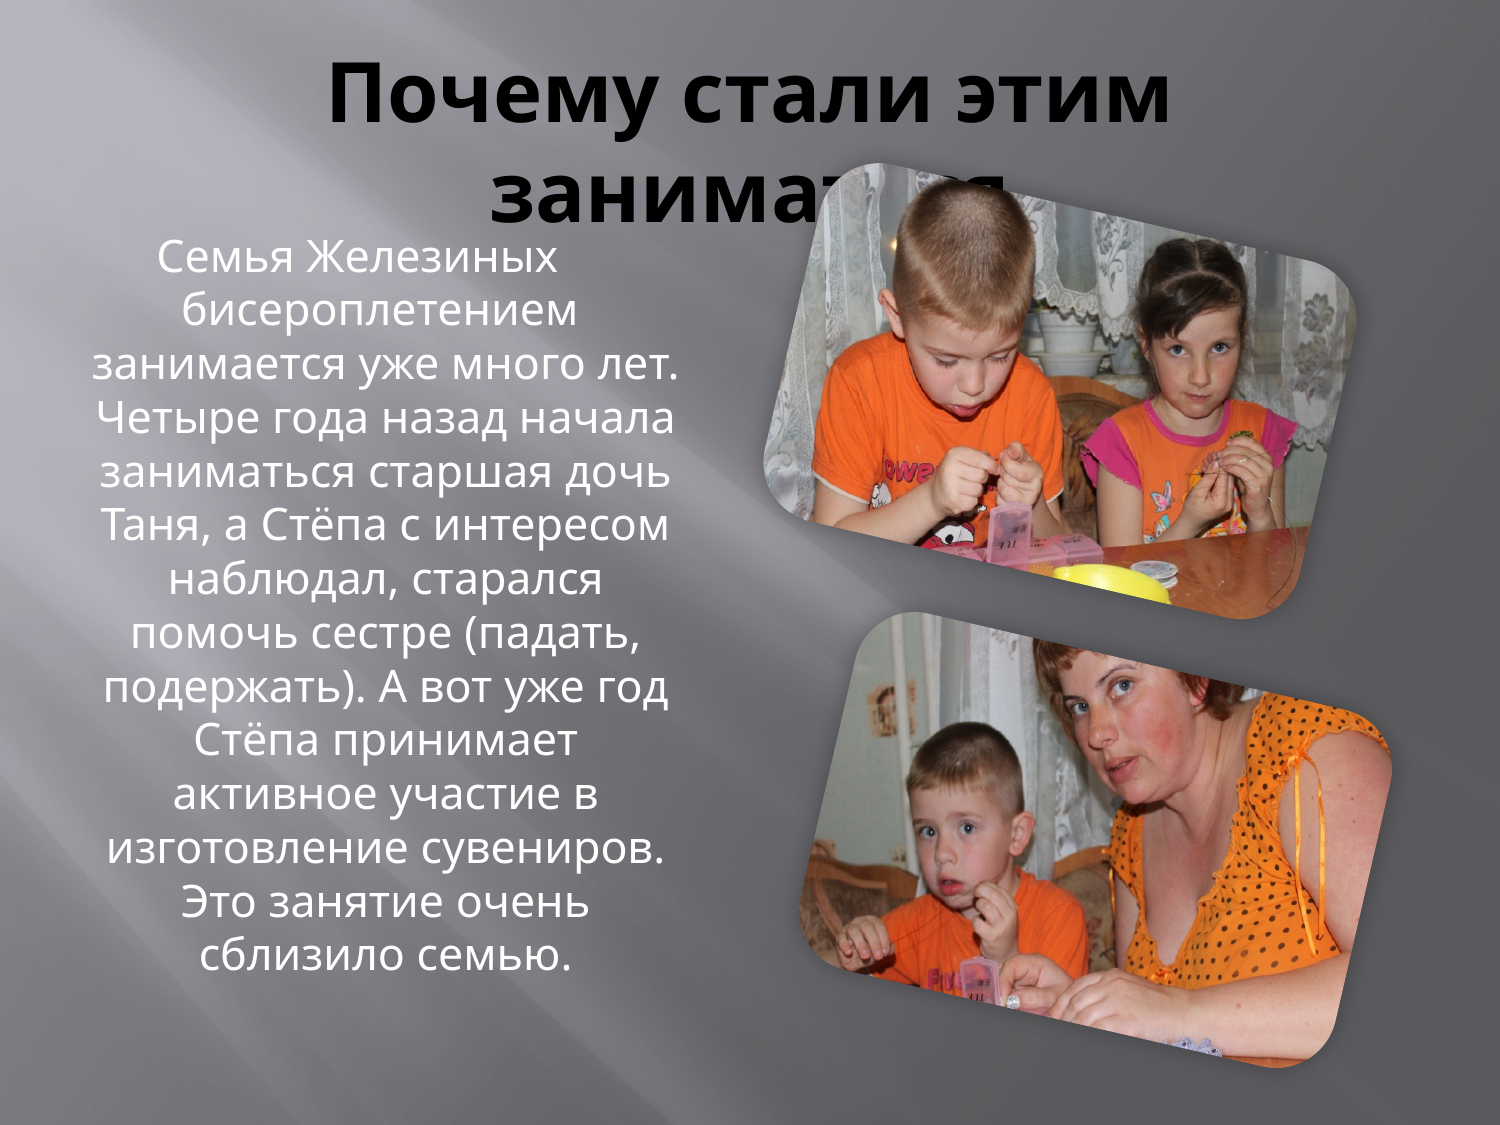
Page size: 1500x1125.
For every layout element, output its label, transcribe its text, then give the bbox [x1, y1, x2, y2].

list Семья Железиных бисероплетением занимается уже много лет. Четыре года назад начала заниматься старшая дочь Таня, а Стёпа с интересом наблюдал, старался помочь сестре (падать, подержать). А вот уже год Стёпа принимает активное участие в изготовление сувениров. Это занятие очень сблизило семью. [0, 219, 697, 1024]
picture [798, 612, 1392, 1068]
picture [763, 163, 1357, 620]
title Почему стали этим заниматься [75, 45, 1425, 233]
